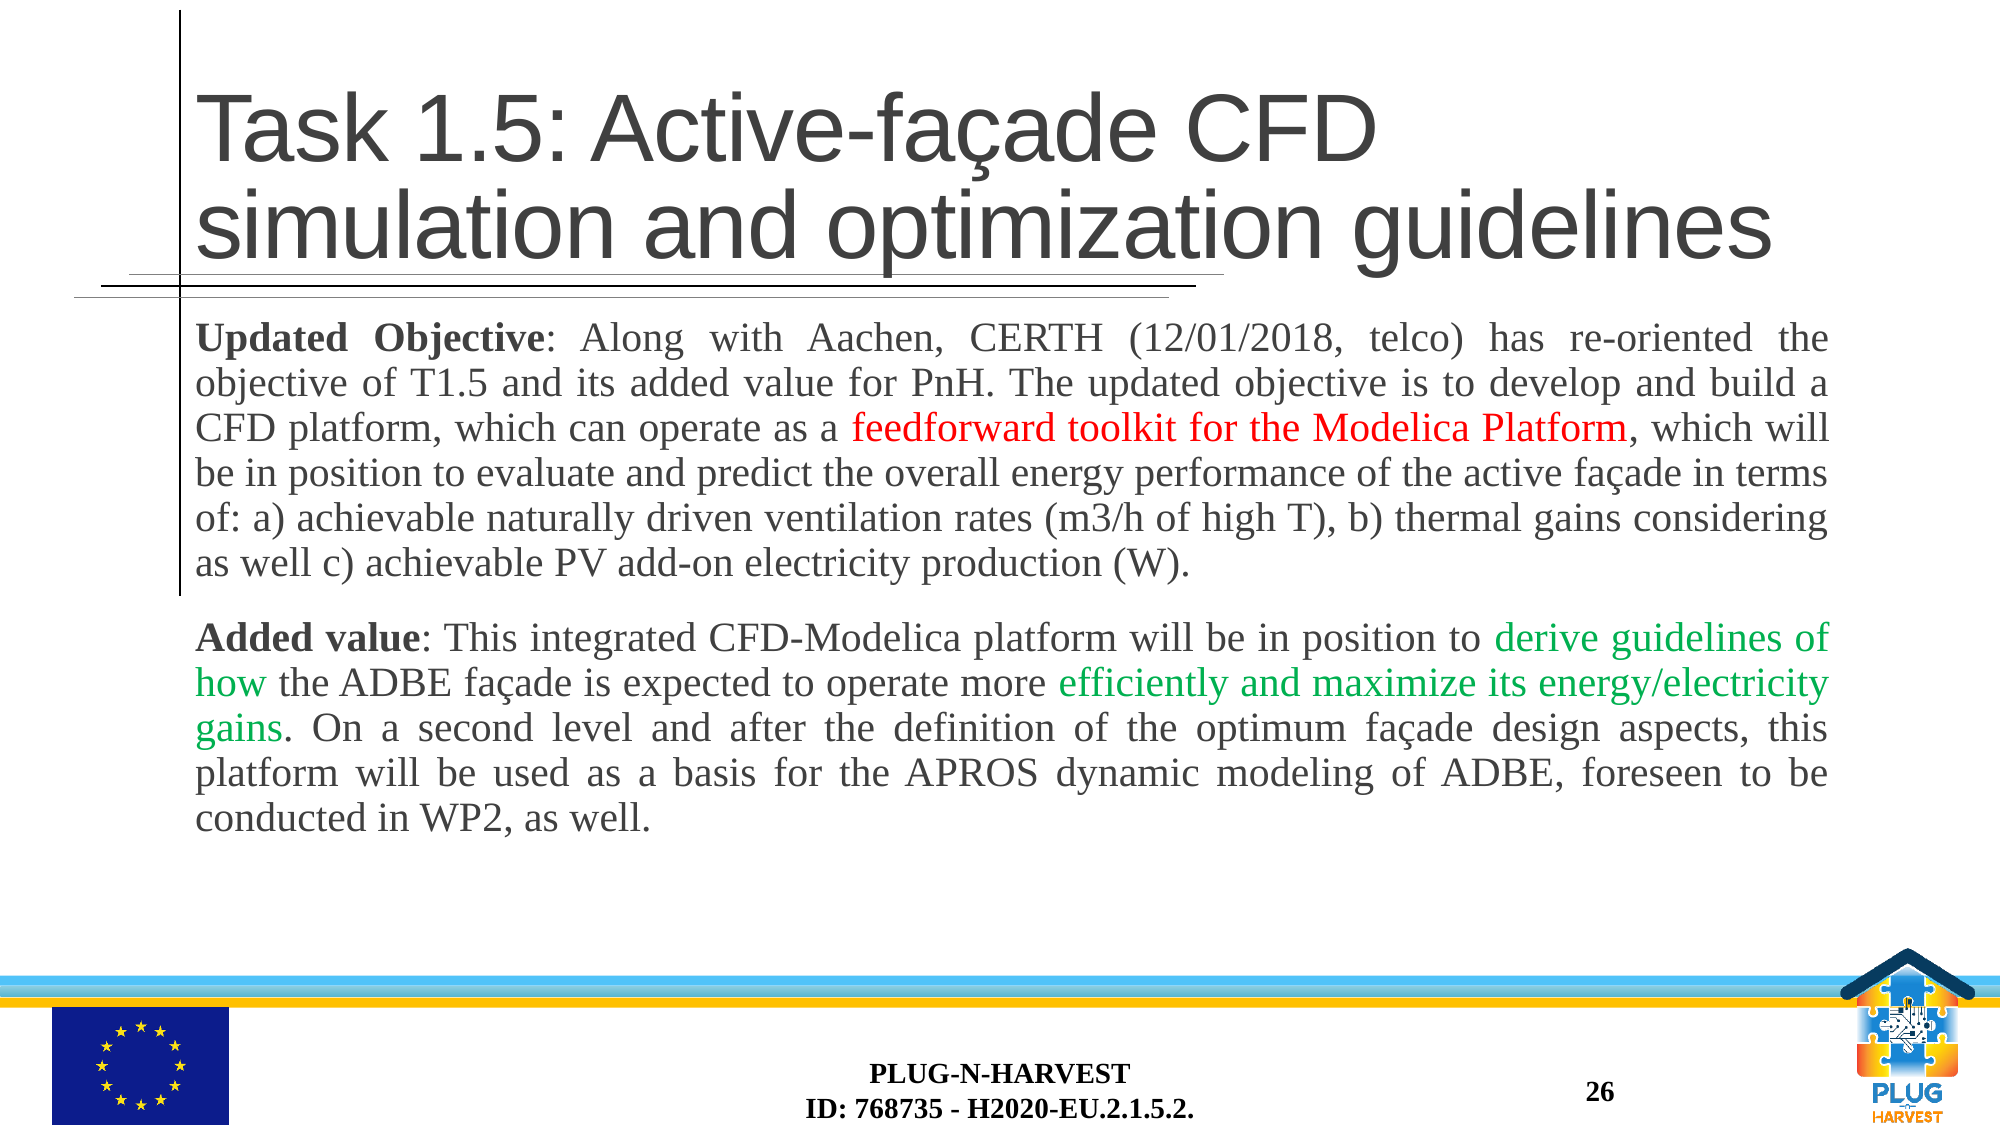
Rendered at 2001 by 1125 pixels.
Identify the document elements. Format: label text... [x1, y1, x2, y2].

title Task 1.5: Active-façade CFD simulation and optimization guidelines [180, 47, 1830, 287]
footer PLUG-N-HARVEST ID: 768735 - H2020-EU.2.1.5.2. [604, 1059, 1396, 1120]
list Updated Objective: Along with Aachen, CERTH (12/01/2018, telco) has re-oriented the objective of T1.5 and its added value for PnH. The updated objective is to develop and build a CFD platform, which can operate as a feedforward toolkit for the Modelica Platform, which will be in position to evaluate and predict the overall energy performance of the active façade in terms of: a) achievable naturally driven ventilation rates (m3/h of high T), b) thermal gains considering as well c) achievable PV add-on electricity production (W). Added value: This integrated CFD-Modelica platform will be in position to derive guidelines of how the ADBE façade is expected to operate more efficiently and maximize its energy/electricity gains. On a second level and after the definition of the optimum façade design aspects, this platform will be used as a basis for the APROS dynamic modeling of ADBE, foreseen to be conducted in WP2, as well. [180, 308, 1830, 969]
picture [52, 1007, 229, 1125]
slide_number 26 [1414, 1059, 1631, 1120]
picture [1814, 945, 2001, 1125]
